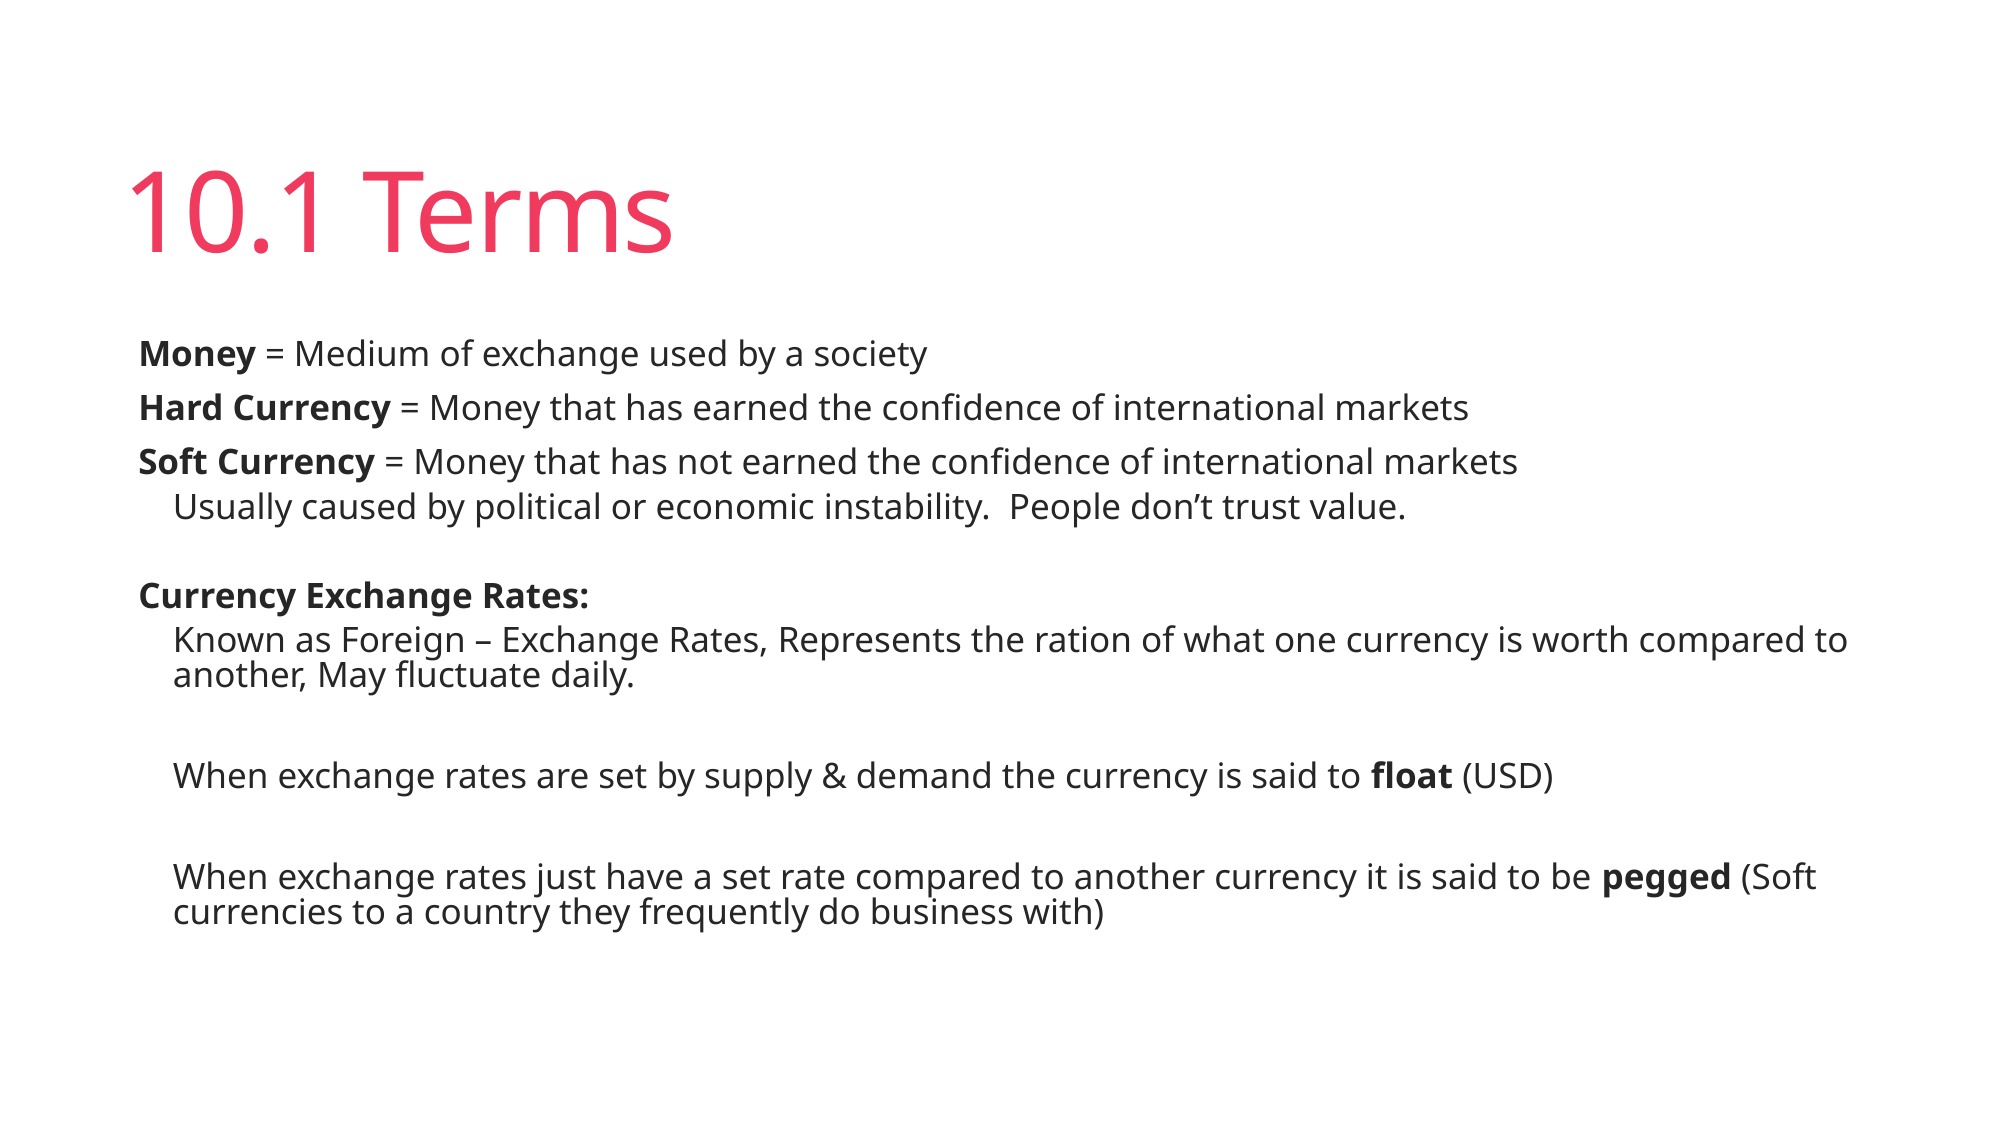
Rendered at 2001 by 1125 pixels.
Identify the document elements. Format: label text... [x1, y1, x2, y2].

list Money = Medium of exchange used by a society Hard Currency = Money that has earned the confidence of international markets Soft Currency = Money that has not earned the confidence of international markets Usually caused by political or economic instability. People don’t trust value. Currency Exchange Rates: Known as Foreign – Exchange Rates, Represents the ration of what one currency is worth compared to another, May fluctuate daily. When exchange rates are set by supply & demand the currency is said to float (USD) When exchange rates just have a set rate compared to another currency it is said to be pegged (Soft currencies to a country they frequently do business with) [111, 329, 1876, 948]
title 10.1 Terms [107, 81, 1875, 354]
